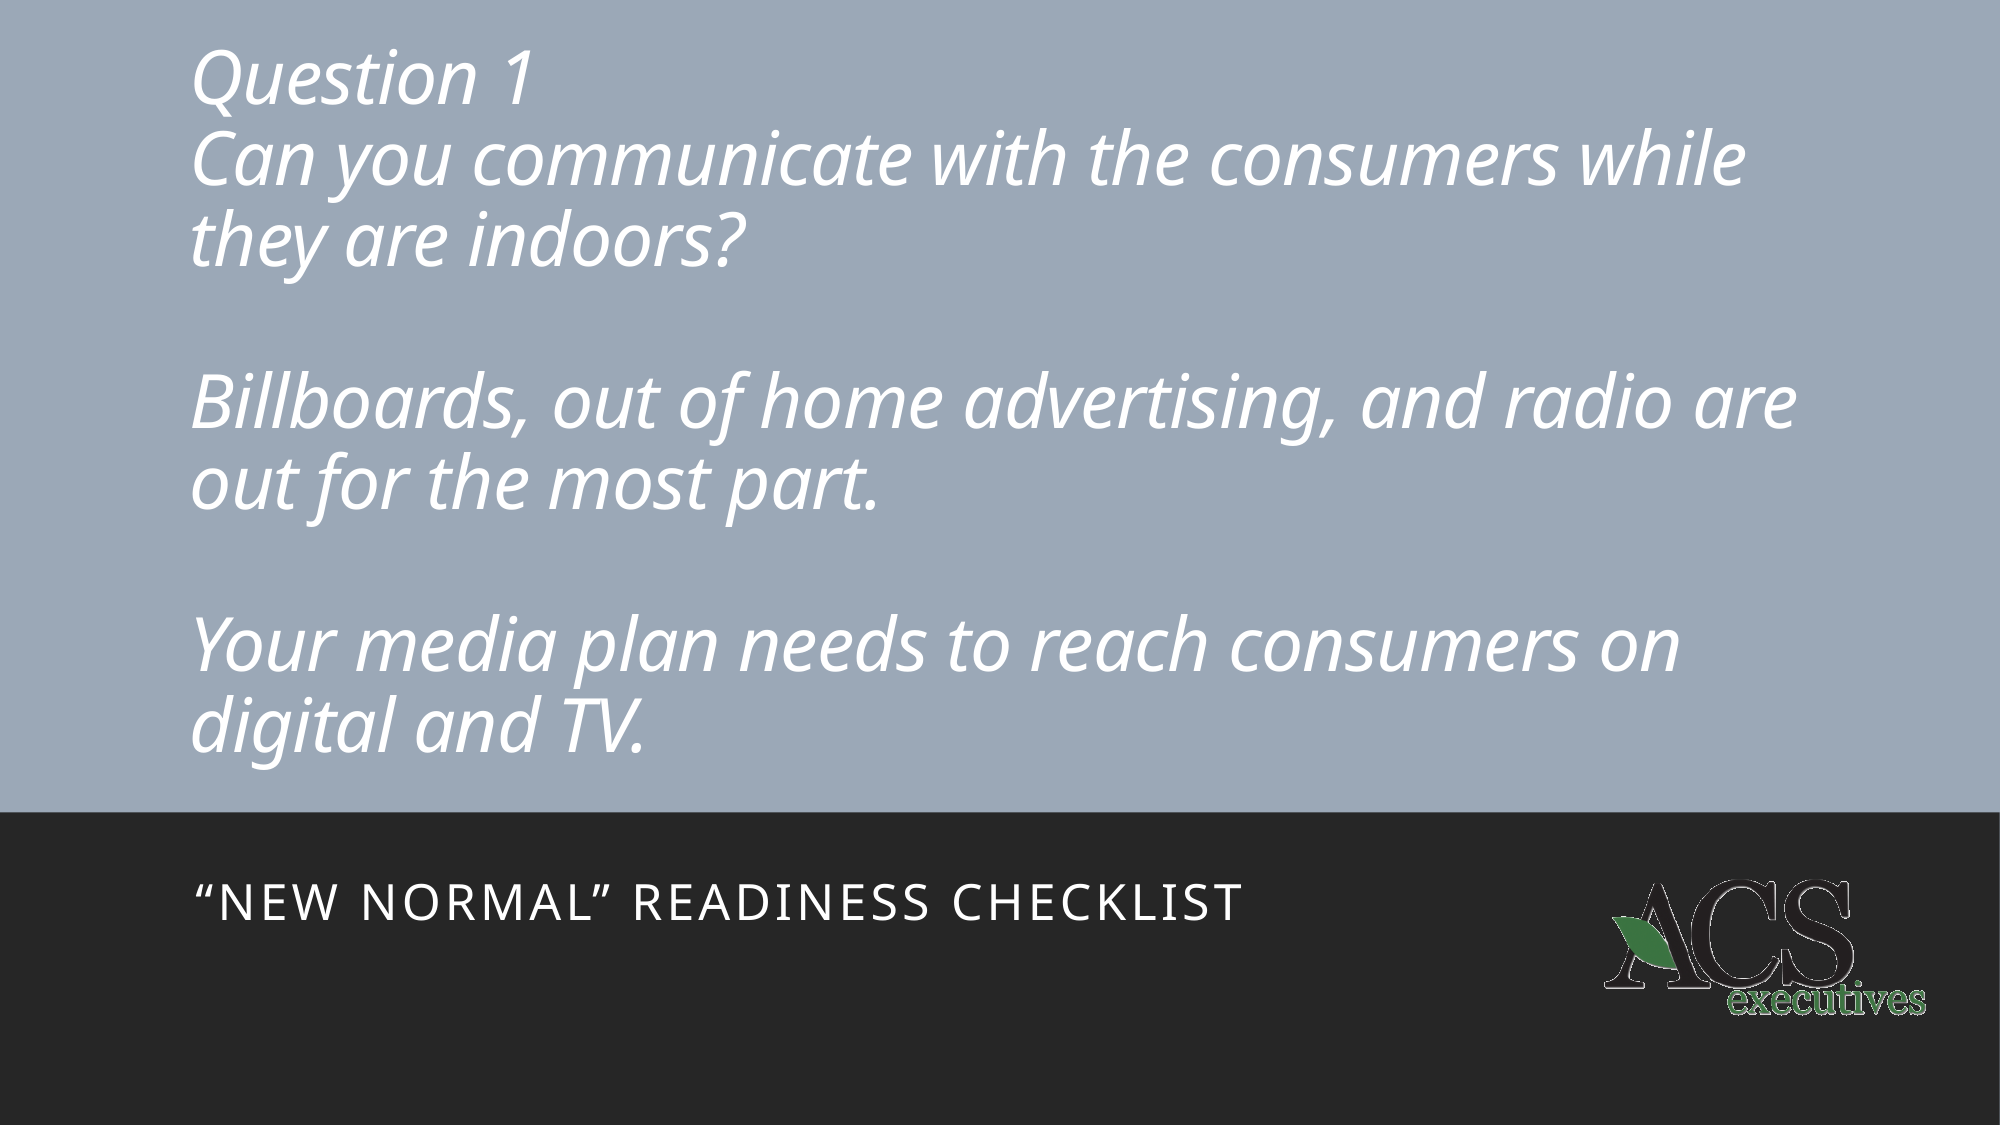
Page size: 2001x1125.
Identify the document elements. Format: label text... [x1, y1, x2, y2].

text_box [0, 811, 1520, 1125]
title Question 1 Can you communicate with the consumers while they are indoors? Billboards, out of home advertising, and radio are out for the most part. Your media plan needs to reach consumers on digital and TV. [174, 170, 1825, 809]
text_box [0, 0, 2000, 811]
subtitle “New Normal” Readiness Checklist [180, 857, 1520, 1045]
picture [1523, 734, 2000, 1125]
